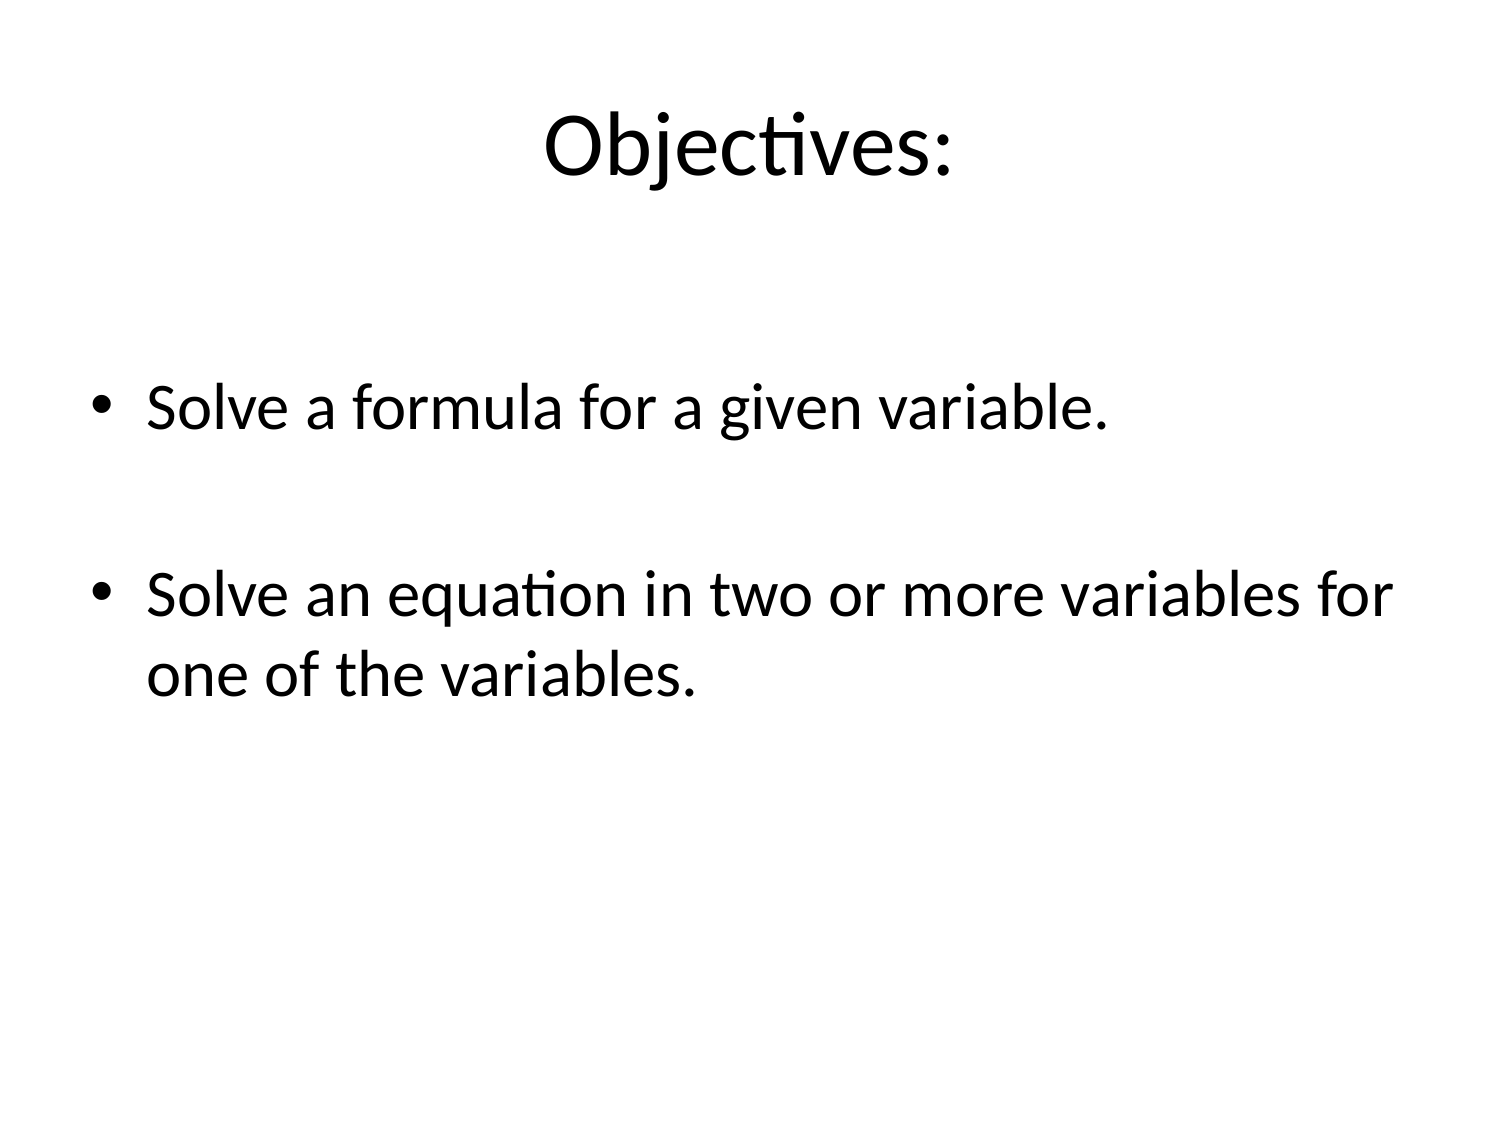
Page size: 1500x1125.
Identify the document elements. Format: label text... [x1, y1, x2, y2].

title Objectives: [75, 45, 1425, 233]
list Solve a formula for a given variable. Solve an equation in two or more variables for one of the variables. [75, 262, 1425, 1005]
